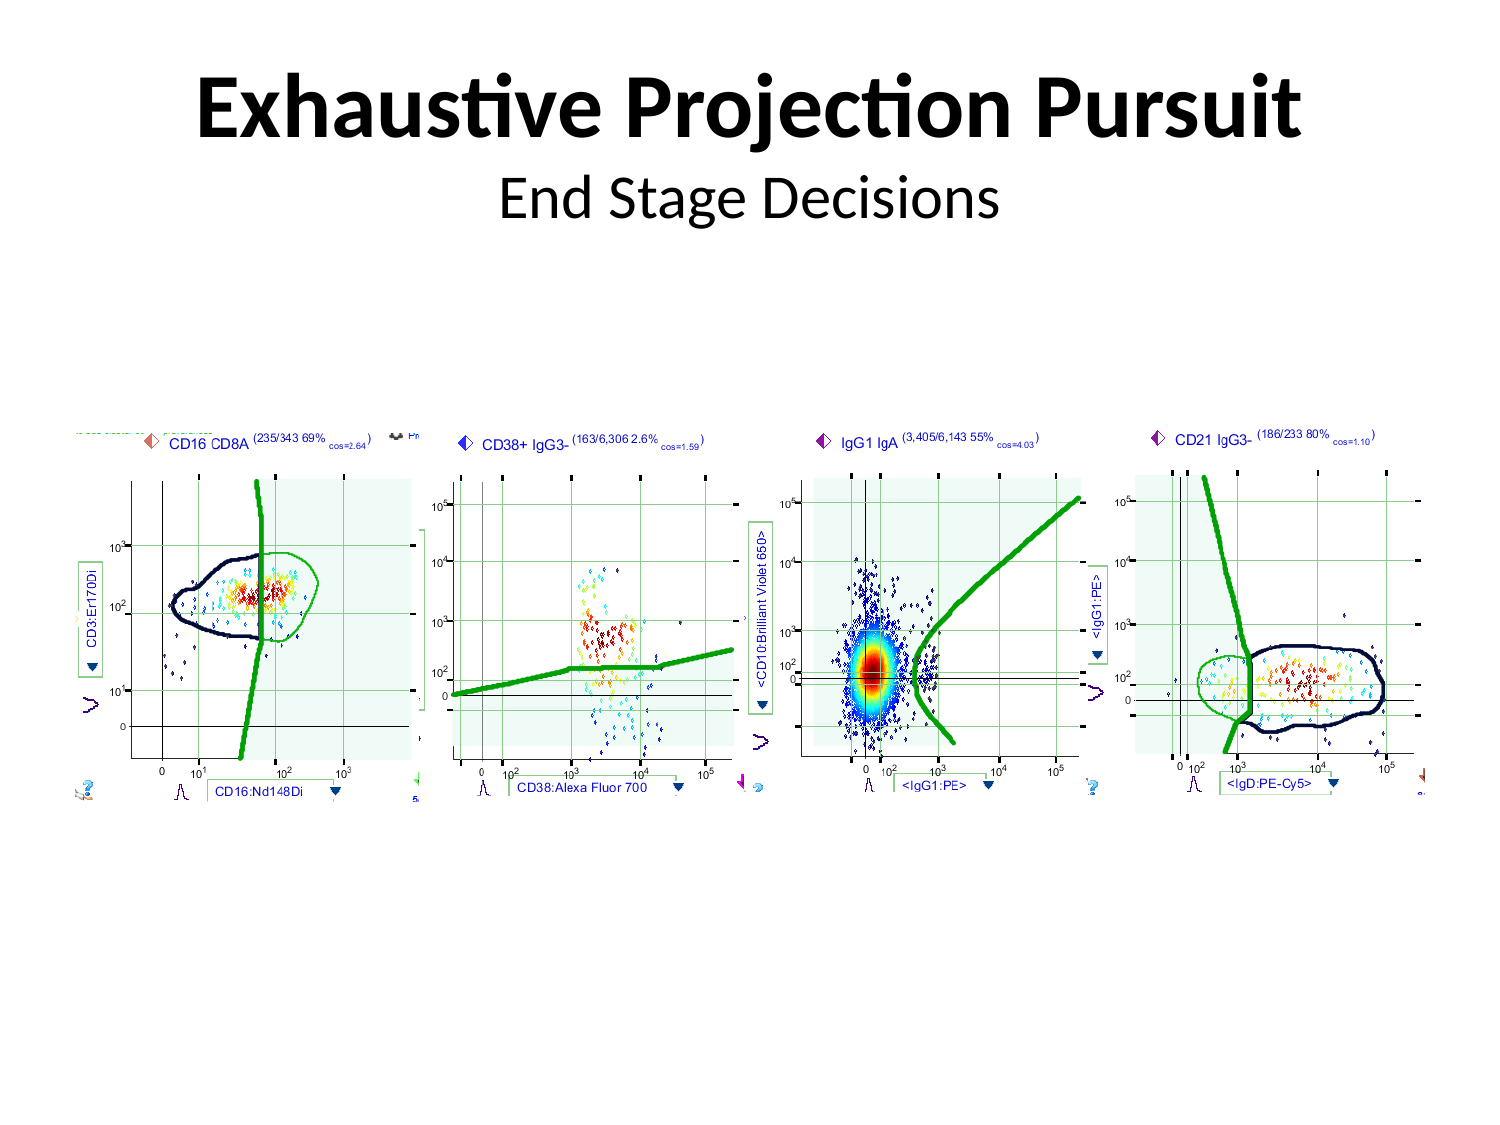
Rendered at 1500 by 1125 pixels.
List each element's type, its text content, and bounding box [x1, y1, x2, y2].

title Exhaustive Projection Pursuit End Stage Decisions [75, 45, 1425, 233]
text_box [74, 429, 1426, 803]
